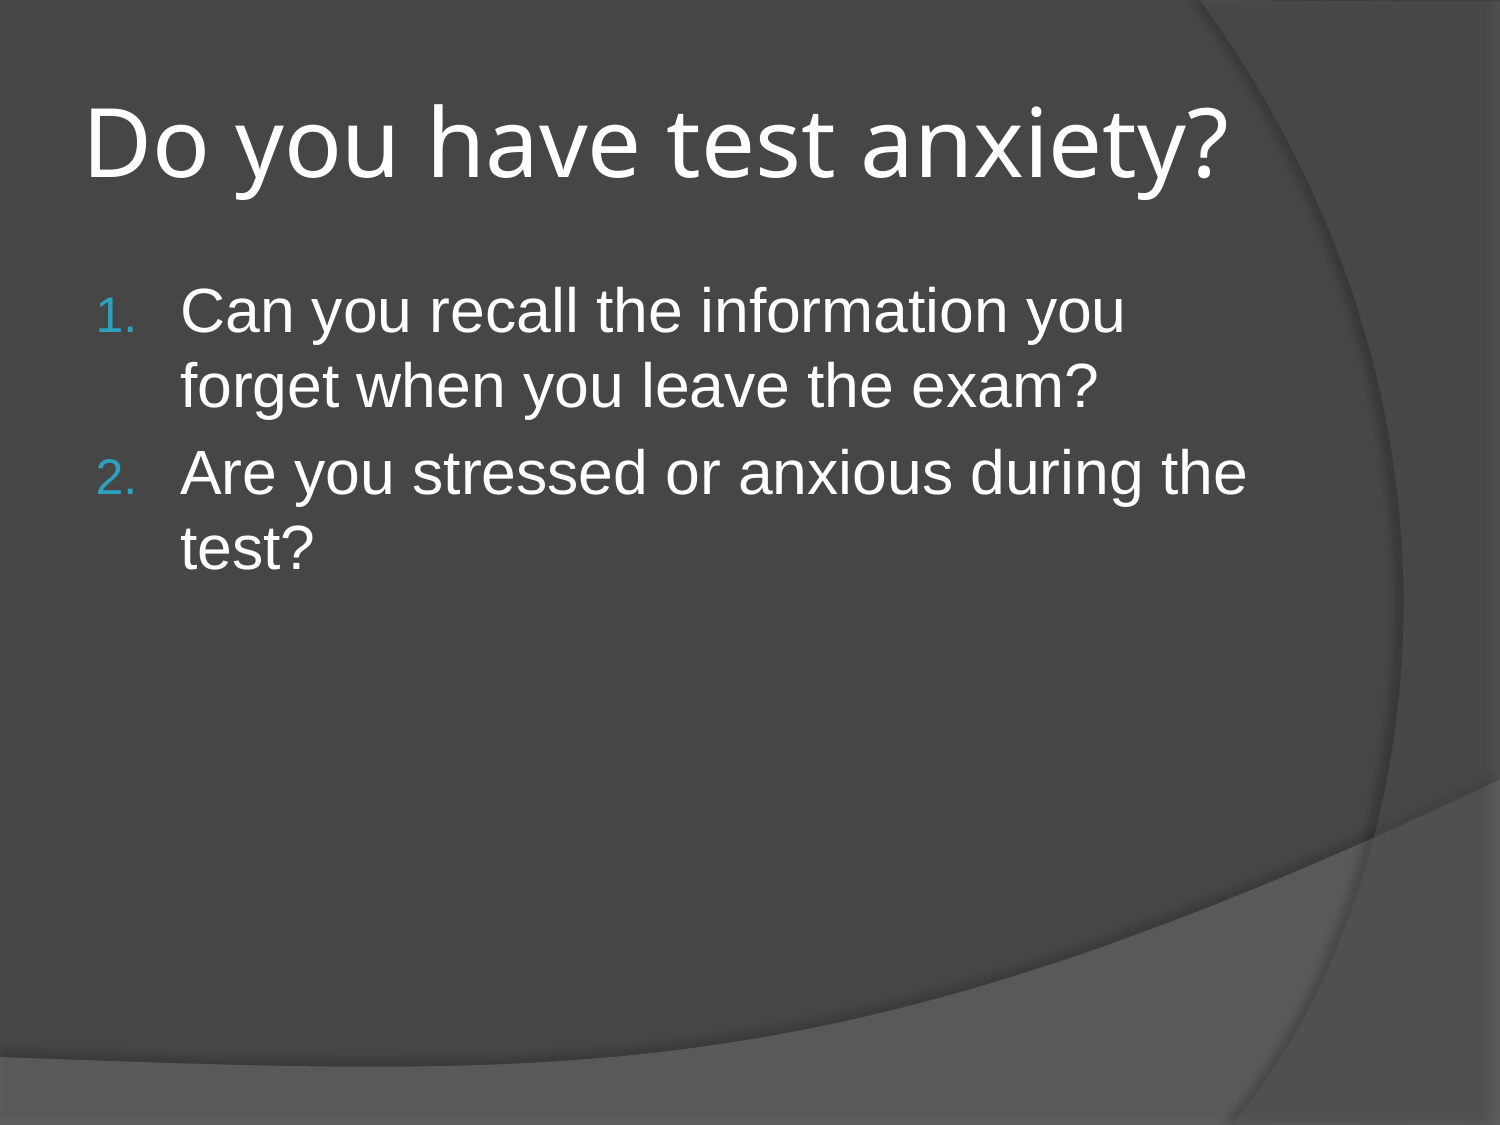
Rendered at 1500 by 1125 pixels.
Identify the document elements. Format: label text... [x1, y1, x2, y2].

list Can you recall the information you forget when you leave the exam? Are you stressed or anxious during the test? [75, 262, 1300, 1005]
title Do you have test anxiety? [75, 45, 1300, 233]
